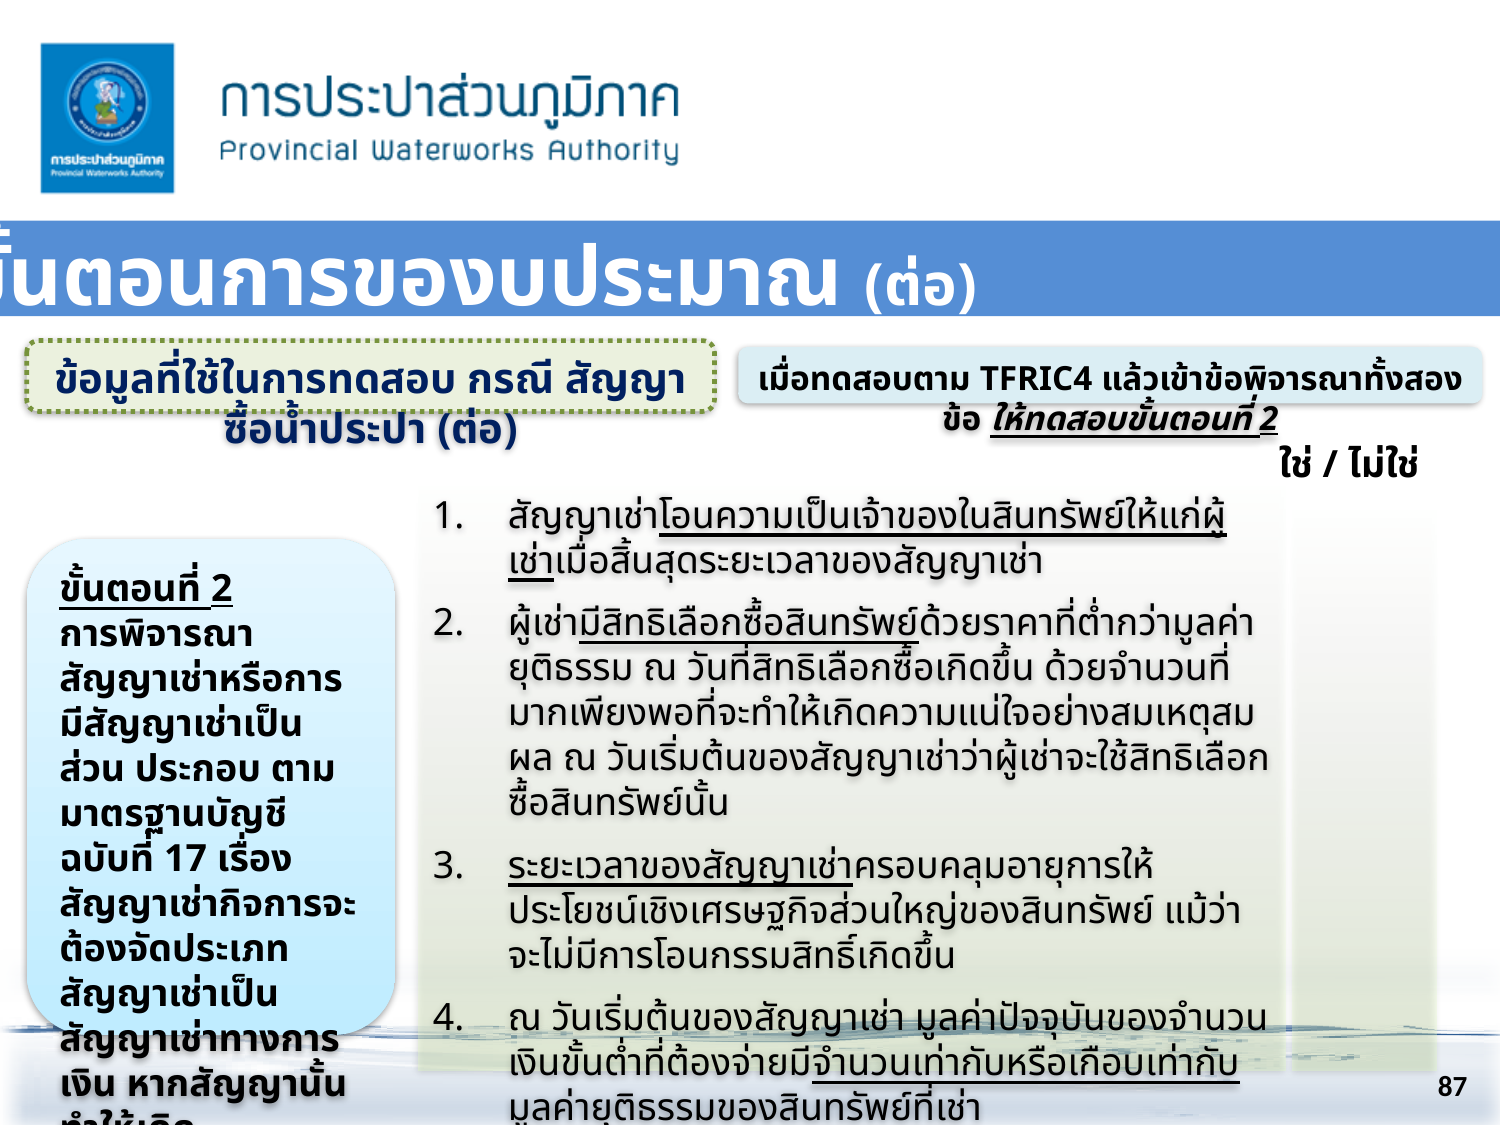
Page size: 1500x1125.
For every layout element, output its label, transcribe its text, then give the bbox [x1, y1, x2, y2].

text_box ขั้นตอนการของบประมาณ (ต่อ) [0, 214, 992, 329]
text_box 87 [1409, 1058, 1483, 1110]
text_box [417, 432, 1438, 1071]
picture [1438, 979, 1486, 1109]
text_box [992, 219, 1500, 318]
text_box ขั้นตอนที่ 2 การพิจารณาสัญญาเช่าหรือการมีสัญญาเช่าเป็นส่วน ประกอบ ตามมาตรฐานบัญชี ฉบับที่ 17 เรื่อง สัญญาเช่ากิจการจะต้องจัดประเภทสัญญาเช่าเป็นสัญญาเช่าทางการเงิน หากสัญญานั้นทำให้เกิดสถานการณ์ต่อไปนี้ อย่างน้อย 1 สถานการณ์ [25, 537, 397, 1036]
text_box [38, 45, 916, 208]
picture [829, 1102, 839, 1112]
text_box เมื่อทดสอบตาม TFRIC4 แล้วเข้าข้อพิจารณาทั้งสองข้อ ให้ทดสอบขั้นตอนที่ 2 [737, 346, 1484, 405]
picture [38, 40, 699, 45]
text_box ข้อมูลที่ใช้ในการทดสอบ กรณี สัญญาซื้อน้ำประปา (ต่อ) [25, 339, 716, 413]
picture [618, 1102, 629, 1112]
picture [558, 1102, 569, 1112]
picture [918, 1102, 928, 1112]
picture [26, 979, 1482, 1112]
